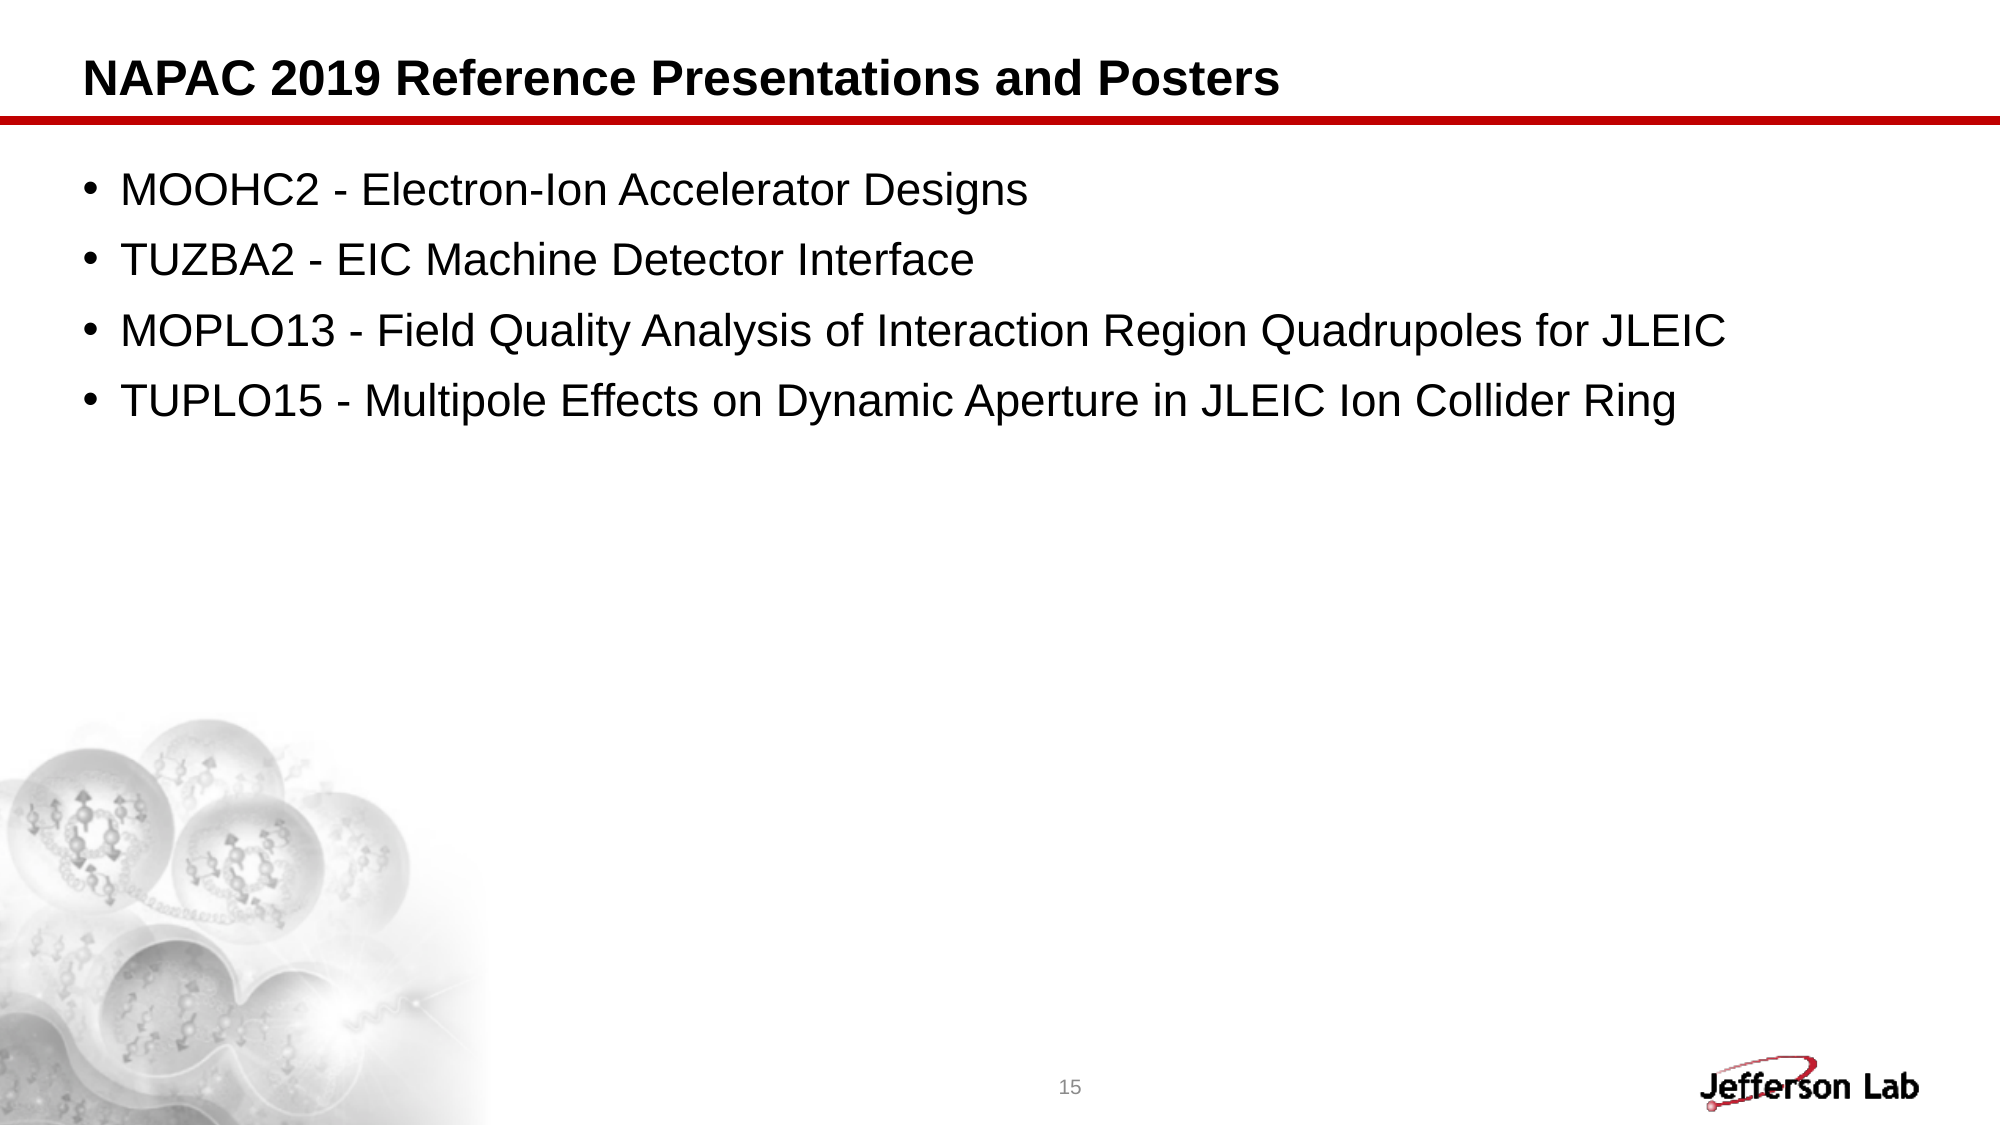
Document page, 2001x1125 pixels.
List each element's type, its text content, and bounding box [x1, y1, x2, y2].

title NAPAC 2019 Reference Presentations and Posters [67, 39, 1919, 120]
picture [1698, 1047, 1933, 1124]
slide_number 15 [1011, 1060, 1129, 1111]
list MOOHC2 - Electron-Ion Accelerator Designs TUZBA2 - EIC Machine Detector Interface MOPLO13 - Field Quality Analysis of Interaction Region Quadrupoles for JLEIC TUPLO15 - Multipole Effects on Dynamic Aperture in JLEIC Ion Collider Ring [67, 158, 1919, 1042]
picture [0, 694, 503, 1125]
